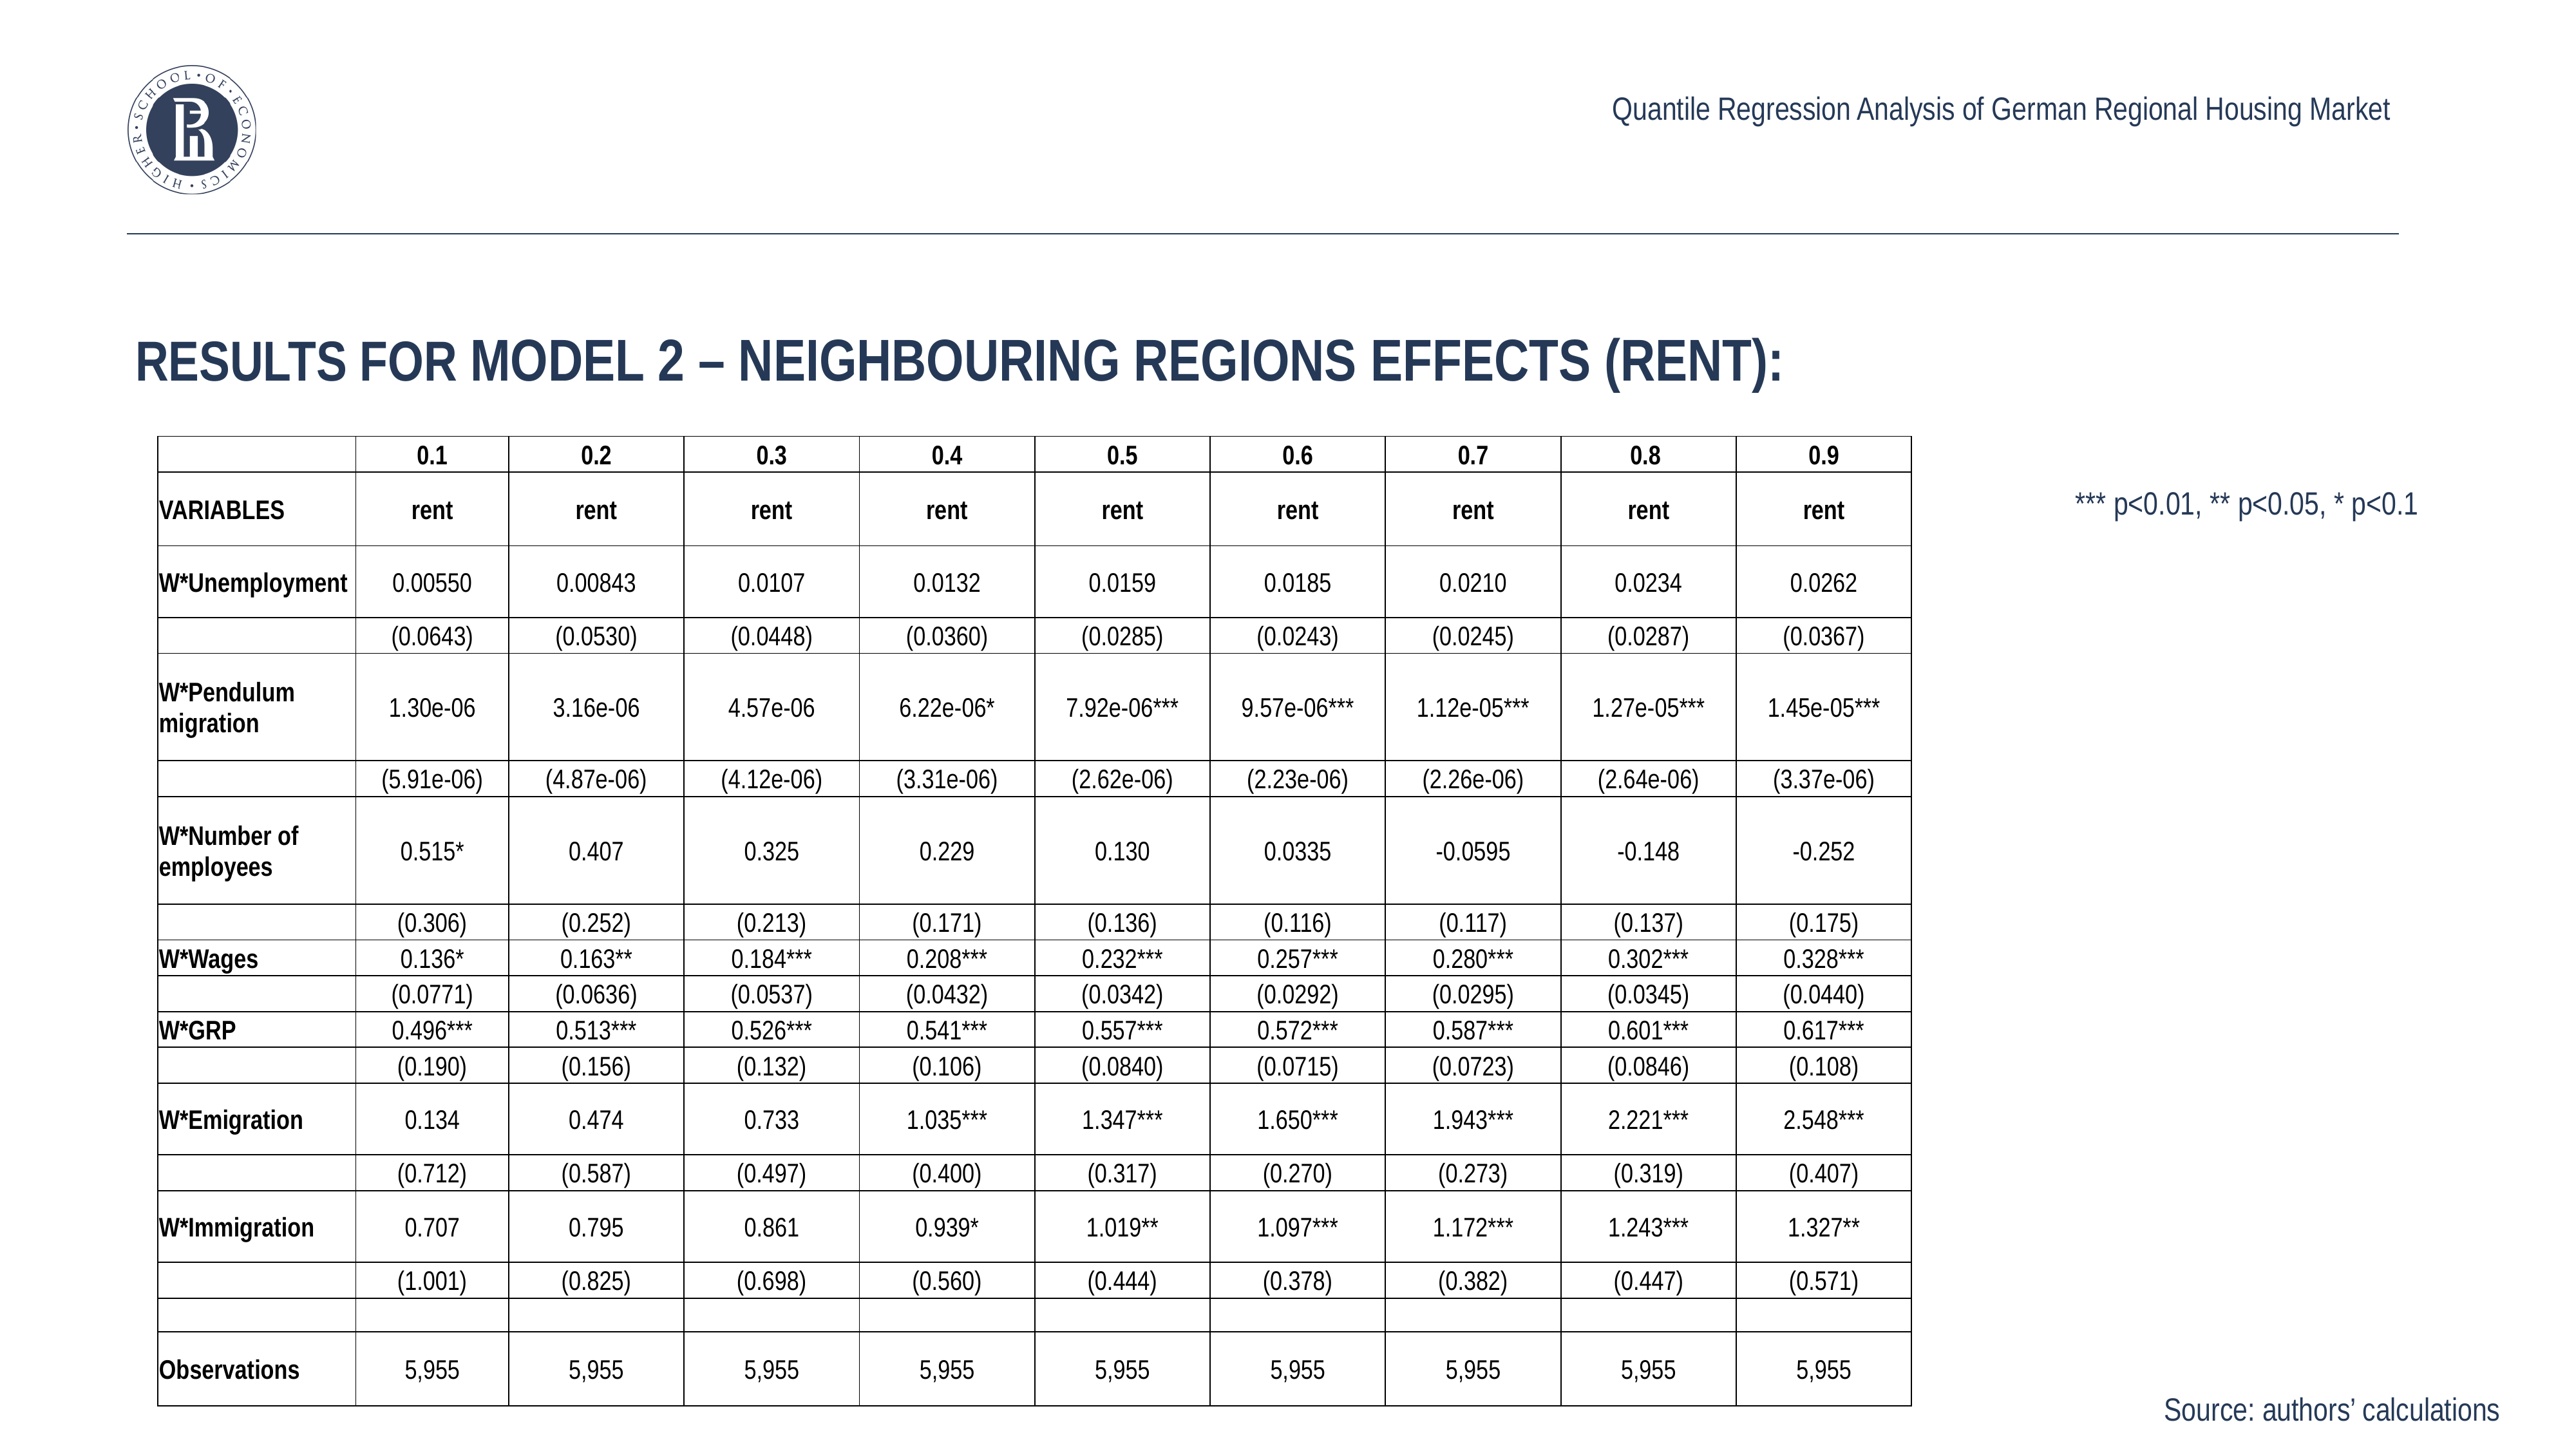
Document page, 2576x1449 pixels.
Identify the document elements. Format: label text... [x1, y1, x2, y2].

table_cell 0.474 [509, 1084, 683, 1154]
table_cell W*Immigration [158, 1191, 355, 1262]
table_cell 1.30e-06 [356, 654, 508, 760]
table_cell 0.163** [509, 940, 683, 975]
table_cell 0.280*** [1386, 940, 1560, 975]
table_cell 5,955 [1386, 1332, 1560, 1405]
table_cell 0.208*** [860, 940, 1034, 975]
table_cell 0.707 [356, 1191, 508, 1262]
table_cell 0.0159 [1036, 546, 1209, 617]
table_cell (0.306) [356, 905, 508, 940]
table_cell (0.270) [1211, 1155, 1385, 1190]
table_cell (0.0345) [1562, 976, 1736, 1011]
table_cell 0.733 [685, 1084, 859, 1154]
table_cell (0.382) [1386, 1263, 1560, 1298]
table_cell 0.557*** [1036, 1012, 1209, 1046]
table_cell [356, 1299, 508, 1331]
table_cell [158, 976, 355, 1011]
table_cell (0.447) [1562, 1263, 1736, 1298]
table_cell rent [1036, 473, 1209, 545]
table_cell 5,955 [1211, 1332, 1385, 1405]
table_cell (0.117) [1386, 905, 1560, 940]
table_cell W*Emigration [158, 1084, 355, 1154]
table_cell [1562, 1299, 1736, 1331]
table_cell 0.0107 [685, 546, 859, 617]
table_cell W*Pendulum migration [158, 654, 355, 760]
table_cell rent [860, 473, 1034, 545]
table_cell [509, 1299, 683, 1331]
table_cell 5,955 [1737, 1332, 1911, 1405]
table_cell -0.252 [1737, 797, 1911, 904]
table_cell 0.795 [509, 1191, 683, 1262]
table_cell (0.497) [685, 1155, 859, 1190]
table_cell 1.27e-05*** [1562, 654, 1736, 760]
table_cell (0.0295) [1386, 976, 1560, 1011]
table_cell (0.444) [1036, 1263, 1209, 1298]
table_cell 0.00550 [356, 546, 508, 617]
table_cell 0.0185 [1211, 546, 1385, 617]
table_cell 1.327** [1737, 1191, 1911, 1262]
table_cell (0.712) [356, 1155, 508, 1190]
table_cell [1211, 1299, 1385, 1331]
table_cell 5,955 [1562, 1332, 1736, 1405]
table_cell 1.650*** [1211, 1084, 1385, 1154]
table_cell 0.232*** [1036, 940, 1209, 975]
table_cell 0.861 [685, 1191, 859, 1262]
table_cell (0.171) [860, 905, 1034, 940]
table_cell (0.0292) [1211, 976, 1385, 1011]
table_cell (0.571) [1737, 1263, 1911, 1298]
table_cell 0.617*** [1737, 1012, 1911, 1046]
table_cell W*Unemployment [158, 546, 355, 617]
table_cell 0.325 [685, 797, 859, 904]
table_cell 0.0262 [1737, 546, 1911, 617]
table_cell 2.221*** [1562, 1084, 1736, 1154]
table_cell 0.184*** [685, 940, 859, 975]
table_cell (0.190) [356, 1048, 508, 1083]
table_cell (0.560) [860, 1263, 1034, 1298]
table_cell 0.130 [1036, 797, 1209, 904]
table_header 0.4 [860, 437, 1034, 471]
table_header 0.6 [1211, 437, 1385, 471]
table_cell [158, 1155, 355, 1190]
table_cell (0.0723) [1386, 1048, 1560, 1083]
table_cell 2.548*** [1737, 1084, 1911, 1154]
table_cell 5,955 [509, 1332, 683, 1405]
table_cell (3.31e-06) [860, 761, 1034, 796]
table_cell [158, 1263, 355, 1298]
table_cell [158, 618, 355, 653]
table_cell (0.0360) [860, 618, 1034, 653]
table_cell VARIABLES [158, 473, 355, 545]
table_cell (3.37e-06) [1737, 761, 1911, 796]
picture [128, 65, 256, 194]
table_cell 7.92e-06*** [1036, 654, 1209, 760]
table_cell 1.019** [1036, 1191, 1209, 1262]
table_cell 0.328*** [1737, 940, 1911, 975]
table_cell (0.0846) [1562, 1048, 1736, 1083]
table_cell (0.0537) [685, 976, 859, 1011]
table_cell (0.0285) [1036, 618, 1209, 653]
table_cell (0.0287) [1562, 618, 1736, 653]
table_cell (0.106) [860, 1048, 1034, 1083]
table_header 0.9 [1737, 437, 1911, 471]
table_cell [1737, 1299, 1911, 1331]
table_cell (0.0715) [1211, 1048, 1385, 1083]
table_cell (5.91e-06) [356, 761, 508, 796]
table_cell rent [1386, 473, 1560, 545]
table_cell 1.243*** [1562, 1191, 1736, 1262]
table_cell (0.0342) [1036, 976, 1209, 1011]
table_cell W*GRP [158, 1012, 355, 1046]
table_cell 0.513*** [509, 1012, 683, 1046]
table_cell 1.347*** [1036, 1084, 1209, 1154]
table_cell 1.943*** [1386, 1084, 1560, 1154]
table_cell -0.148 [1562, 797, 1736, 904]
table_cell (0.137) [1562, 905, 1736, 940]
table_header 0.2 [509, 437, 683, 471]
table_cell (0.407) [1737, 1155, 1911, 1190]
table_cell W*Wages [158, 940, 355, 975]
table_cell (0.378) [1211, 1263, 1385, 1298]
table_cell 0.496*** [356, 1012, 508, 1046]
table_cell 0.515* [356, 797, 508, 904]
table_cell (0.156) [509, 1048, 683, 1083]
table_cell (0.0840) [1036, 1048, 1209, 1083]
table_cell 0.407 [509, 797, 683, 904]
table_cell 3.16e-06 [509, 654, 683, 760]
text_box *** p<0.01, ** p<0.05, * p<0.1 [1982, 478, 2512, 527]
table_cell (0.252) [509, 905, 683, 940]
table_cell (0.273) [1386, 1155, 1560, 1190]
table_header 0.8 [1562, 437, 1736, 471]
table_cell 4.57e-06 [685, 654, 859, 760]
table_cell 0.136* [356, 940, 508, 975]
table_header 0.3 [685, 437, 859, 471]
table_cell rent [1562, 473, 1736, 545]
table_cell (0.108) [1737, 1048, 1911, 1083]
table_cell (0.0771) [356, 976, 508, 1011]
table_cell 0.229 [860, 797, 1034, 904]
table_cell 0.257*** [1211, 940, 1385, 975]
table_cell (2.23e-06) [1211, 761, 1385, 796]
table_cell (0.0245) [1386, 618, 1560, 653]
table_cell 0.587*** [1386, 1012, 1560, 1046]
table_cell (4.87e-06) [509, 761, 683, 796]
table_cell [158, 761, 355, 796]
table_cell (0.825) [509, 1263, 683, 1298]
table_cell 0.572*** [1211, 1012, 1385, 1046]
table_cell rent [685, 473, 859, 545]
table_cell (0.587) [509, 1155, 683, 1190]
table_cell (2.64e-06) [1562, 761, 1736, 796]
table_cell 5,955 [685, 1332, 859, 1405]
table_cell (0.132) [685, 1048, 859, 1083]
table_cell (0.317) [1036, 1155, 1209, 1190]
table_cell (0.400) [860, 1155, 1034, 1190]
table_cell 5,955 [356, 1332, 508, 1405]
table_cell (0.175) [1737, 905, 1911, 940]
table_cell [158, 1048, 355, 1083]
table_cell (0.0243) [1211, 618, 1385, 653]
table_cell rent [1737, 473, 1911, 545]
table_cell 0.00843 [509, 546, 683, 617]
table_cell 0.541*** [860, 1012, 1034, 1046]
table_header [158, 437, 355, 471]
table_cell (0.0530) [509, 618, 683, 653]
table_cell W*Number of employees [158, 797, 355, 904]
table_cell (0.698) [685, 1263, 859, 1298]
table_cell 0.601*** [1562, 1012, 1736, 1046]
table_cell 5,955 [860, 1332, 1034, 1405]
table_cell 1.172*** [1386, 1191, 1560, 1262]
table_cell [860, 1299, 1034, 1331]
table_cell -0.0595 [1386, 797, 1560, 904]
table_cell (0.136) [1036, 905, 1209, 940]
table_cell 0.0210 [1386, 546, 1560, 617]
table_cell 1.097*** [1211, 1191, 1385, 1262]
table_header 0.5 [1036, 437, 1209, 471]
table_cell (0.0432) [860, 976, 1034, 1011]
table_cell [685, 1299, 859, 1331]
table_cell 5,955 [1036, 1332, 1209, 1405]
table_cell (2.62e-06) [1036, 761, 1209, 796]
table_cell 0.0132 [860, 546, 1034, 617]
table_cell [1036, 1299, 1209, 1331]
table_cell 9.57e-06*** [1211, 654, 1385, 760]
table_cell (0.0367) [1737, 618, 1911, 653]
table_cell 0.939* [860, 1191, 1034, 1262]
table_cell (0.0448) [685, 618, 859, 653]
table_cell 1.45e-05*** [1737, 654, 1911, 760]
table_cell (1.001) [356, 1263, 508, 1298]
table_cell (0.0643) [356, 618, 508, 653]
table_cell rent [1211, 473, 1385, 545]
table_cell 1.035*** [860, 1084, 1034, 1154]
table_cell (0.213) [685, 905, 859, 940]
table_header 0.7 [1386, 437, 1560, 471]
table_header 0.1 [356, 437, 508, 471]
table_cell Observations [158, 1332, 355, 1405]
table_cell (0.319) [1562, 1155, 1736, 1190]
table_cell 6.22e-06* [860, 654, 1034, 760]
table_cell [158, 1299, 355, 1331]
table_cell (0.0636) [509, 976, 683, 1011]
table_cell 0.0335 [1211, 797, 1385, 904]
table_cell (0.116) [1211, 905, 1385, 940]
table_cell (4.12e-06) [685, 761, 859, 796]
text_box Results for Model 2 – Neighbouring regions effects (RENT): [128, 314, 1826, 559]
table_cell (2.26e-06) [1386, 761, 1560, 796]
table_cell [158, 905, 355, 940]
table_cell rent [509, 473, 683, 545]
text_box Source: authors’ calculations [2125, 1381, 2540, 1435]
table_cell [1386, 1299, 1560, 1331]
table_cell rent [356, 473, 508, 545]
table_cell 0.302*** [1562, 940, 1736, 975]
table_cell 0.134 [356, 1084, 508, 1154]
table_cell (0.0440) [1737, 976, 1911, 1011]
text_box Quantile Regression Analysis of German Regional Housing Market [1198, 80, 2399, 173]
table_cell 1.12e-05*** [1386, 654, 1560, 760]
table_cell 0.0234 [1562, 546, 1736, 617]
table_cell 0.526*** [685, 1012, 859, 1046]
